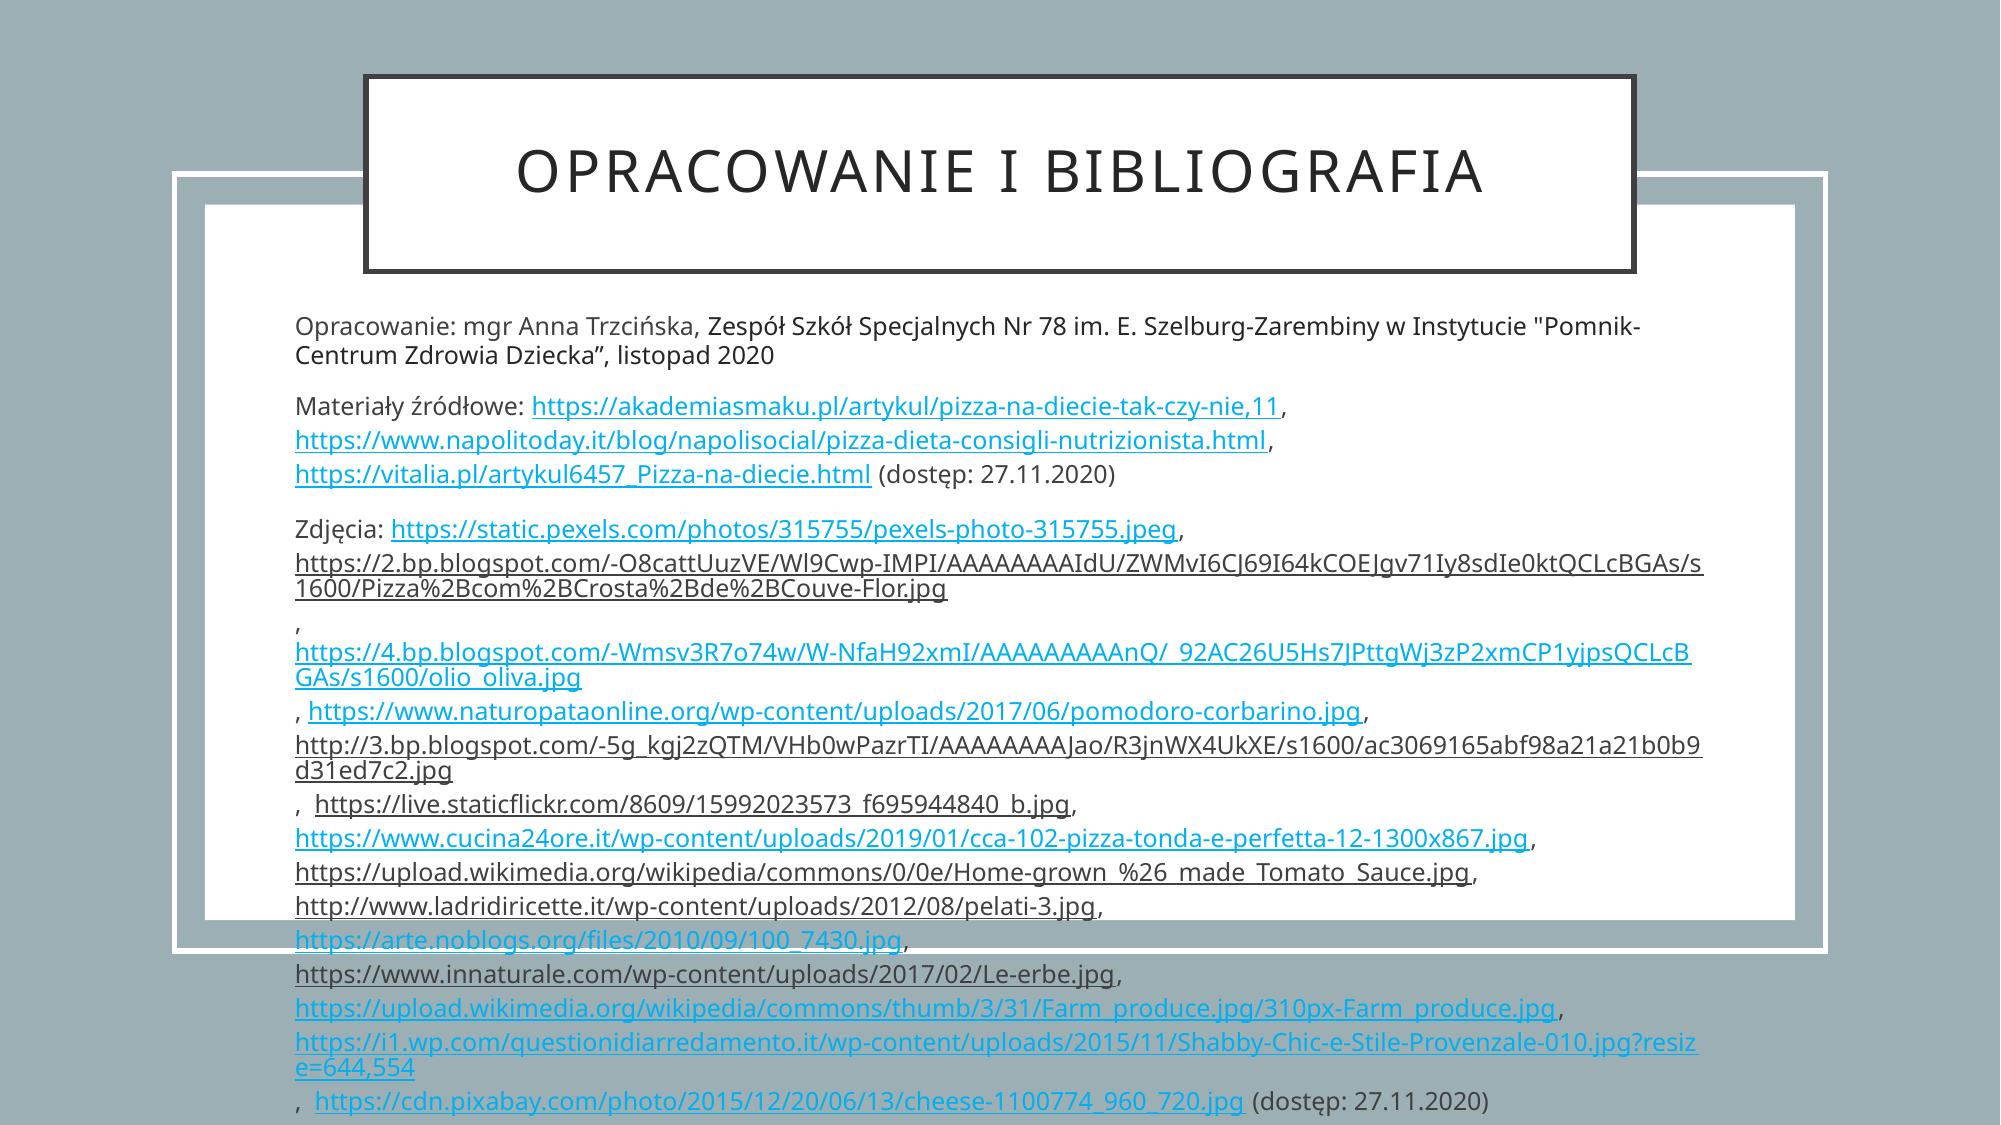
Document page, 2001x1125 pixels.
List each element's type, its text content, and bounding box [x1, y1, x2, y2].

list Opracowanie: mgr Anna Trzcińska, Zespół Szkół Specjalnych Nr 78 im. E. Szelburg-Zarembiny w Instytucie "Pomnik-Centrum Zdrowia Dziecka”, listopad 2020 Materiały źródłowe: https://akademiasmaku.pl/artykul/pizza-na-diecie-tak-czy-nie,11, https://www.napolitoday.it/blog/napolisocial/pizza-dieta-consigli-nutrizionista.html, https://vitalia.pl/artykul6457_Pizza-na-diecie.html (dostęp: 27.11.2020) Zdjęcia: https://static.pexels.com/photos/315755/pexels-photo-315755.jpeg, https://2.bp.blogspot.com/-O8cattUuzVE/Wl9Cwp-IMPI/AAAAAAAAIdU/ZWMvI6CJ69I64kCOEJgv71Iy8sdIe0ktQCLcBGAs/s1600/Pizza%2Bcom%2BCrosta%2Bde%2BCouve-Flor.jpg, https://4.bp.blogspot.com/-Wmsv3R7o74w/W-NfaH92xmI/AAAAAAAAAnQ/_92AC26U5Hs7JPttgWj3zP2xmCP1yjpsQCLcBGAs/s1600/olio_oliva.jpg, https://www.naturopataonline.org/wp-content/uploads/2017/06/pomodoro-corbarino.jpg, http://3.bp.blogspot.com/-5g_kgj2zQTM/VHb0wPazrTI/AAAAAAAAJao/R3jnWX4UkXE/s1600/ac3069165abf98a21a21b0b9d31ed7c2.jpg, https://live.staticflickr.com/8609/15992023573_f695944840_b.jpg, https://www.cucina24ore.it/wp-content/uploads/2019/01/cca-102-pizza-tonda-e-perfetta-12-1300x867.jpg, https://upload.wikimedia.org/wikipedia/commons/0/0e/Home-grown_%26_made_Tomato_Sauce.jpg, http://www.ladridiricette.it/wp-content/uploads/2012/08/pelati-3.jpg, https://arte.noblogs.org/files/2010/09/100_7430.jpg, https://www.innaturale.com/wp-content/uploads/2017/02/Le-erbe.jpg, https://upload.wikimedia.org/wikipedia/commons/thumb/3/31/Farm_produce.jpg/310px-Farm_produce.jpg, https://i1.wp.com/questionidiarredamento.it/wp-content/uploads/2015/11/Shabby-Chic-e-Stile-Provenzale-010.jpg?resize=644,554, https://cdn.pixabay.com/photo/2015/12/20/06/13/cheese-1100774_960_720.jpg (dostęp: 27.11.2020) [279, 302, 1721, 849]
text_box [173, 173, 1827, 952]
text_box [0, 0, 2000, 1125]
title Opracowanie i bibliografia [363, 74, 1637, 274]
